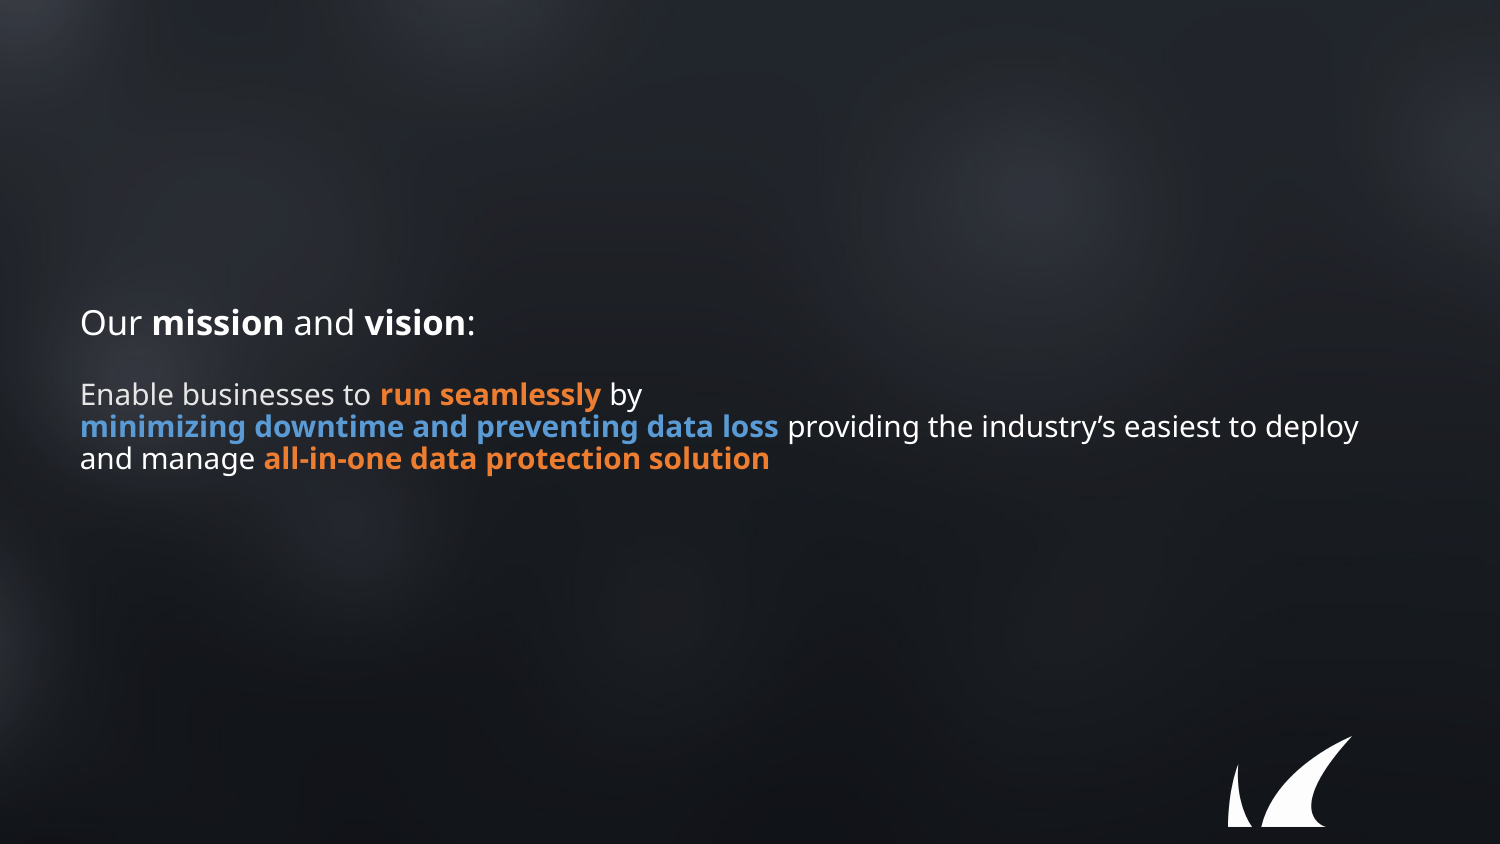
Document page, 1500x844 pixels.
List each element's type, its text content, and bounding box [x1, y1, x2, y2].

title Our mission and vision: Enable businesses to run seamlessly by minimizing downtime and preventing data loss providing the industry’s easiest to deploy and manage all-in-one data protection solution [64, 297, 1436, 563]
picture [0, 0, 1500, 844]
